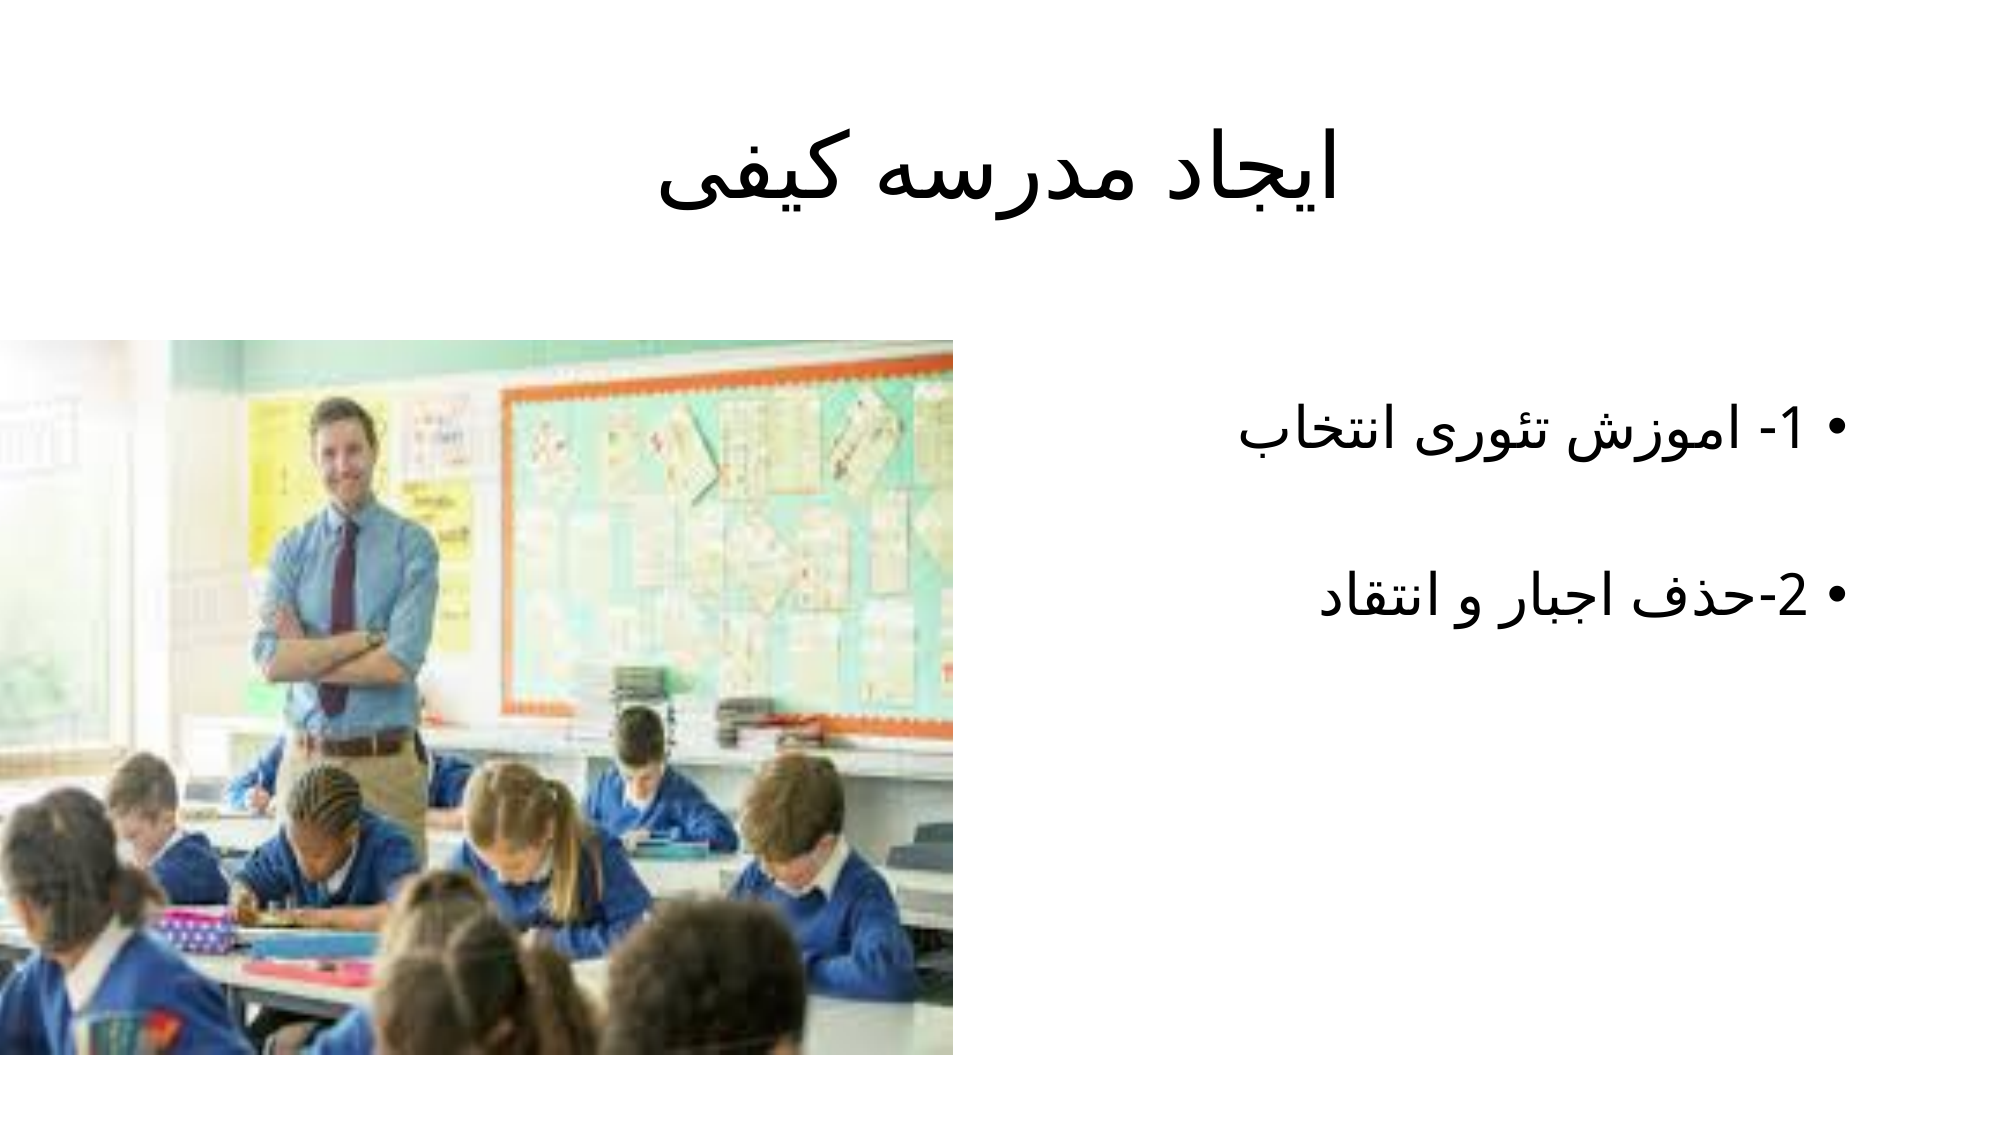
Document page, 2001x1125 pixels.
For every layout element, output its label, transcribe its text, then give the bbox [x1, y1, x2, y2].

list 1- اموزش تئوری انتخاب 2-حذف اجبار و انتقاد [137, 299, 1863, 1014]
title ایجاد مدرسه کیفی [137, 59, 1863, 278]
picture [0, 340, 953, 1055]
